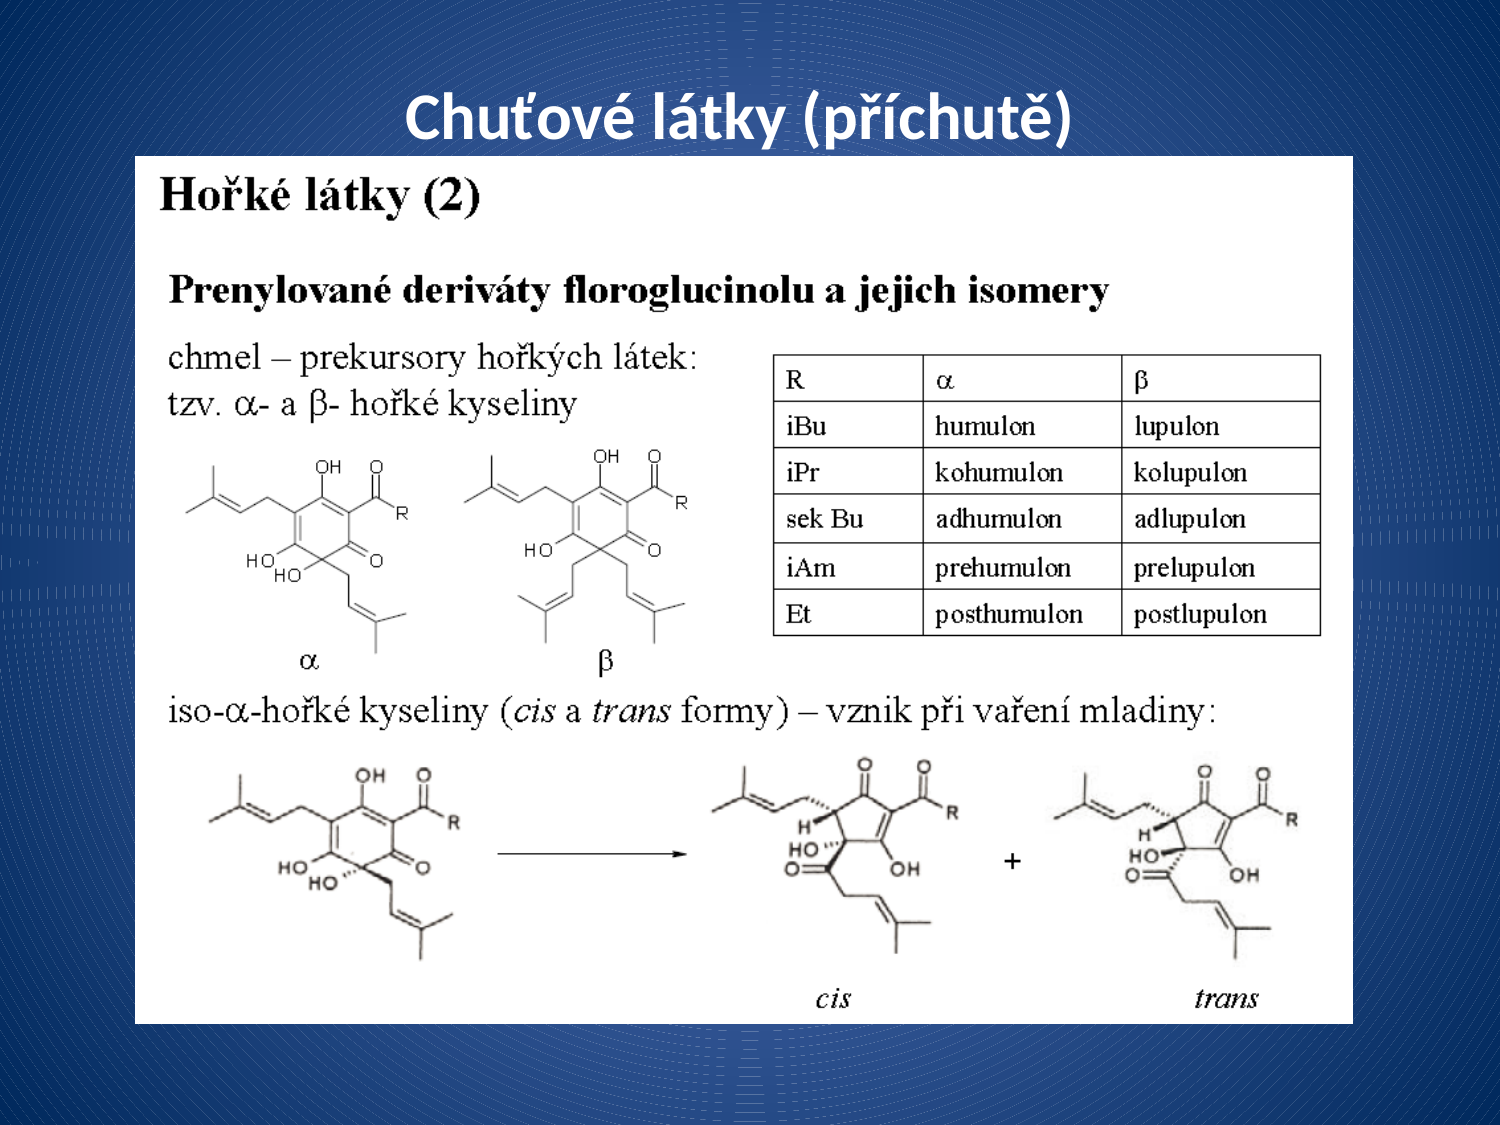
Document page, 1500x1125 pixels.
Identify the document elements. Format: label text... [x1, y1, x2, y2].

picture [135, 155, 1353, 1024]
title Chuťové látky (příchutě) [64, 19, 1415, 207]
